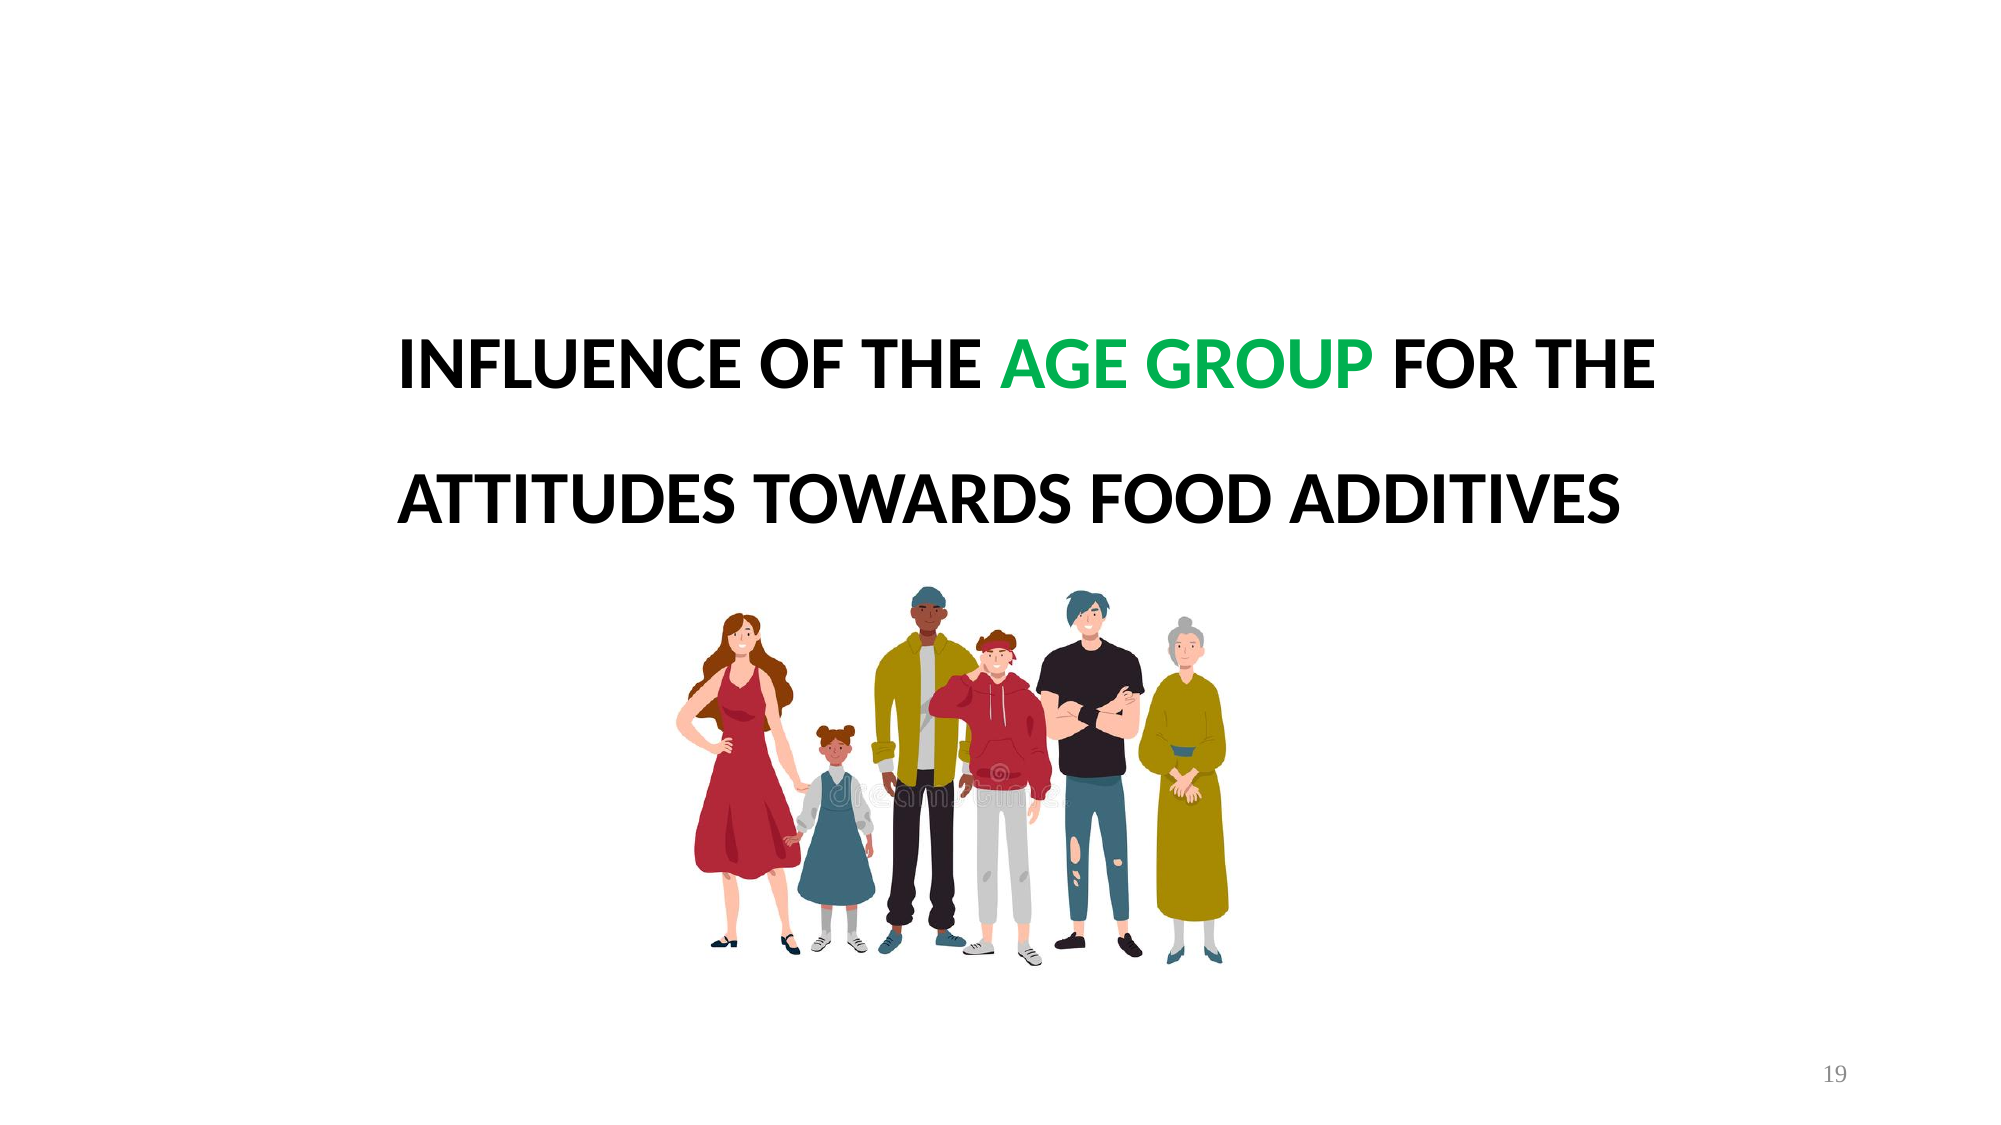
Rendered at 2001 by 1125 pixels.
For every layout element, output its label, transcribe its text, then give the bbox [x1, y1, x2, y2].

slide_number 19 [1412, 1042, 1863, 1103]
text_box INFLUENCE OF THE AGE GROUP FOR THE ATTITUDES TOWARDS FOOD ADDITIVES [203, 261, 1835, 547]
picture [642, 533, 1268, 1034]
